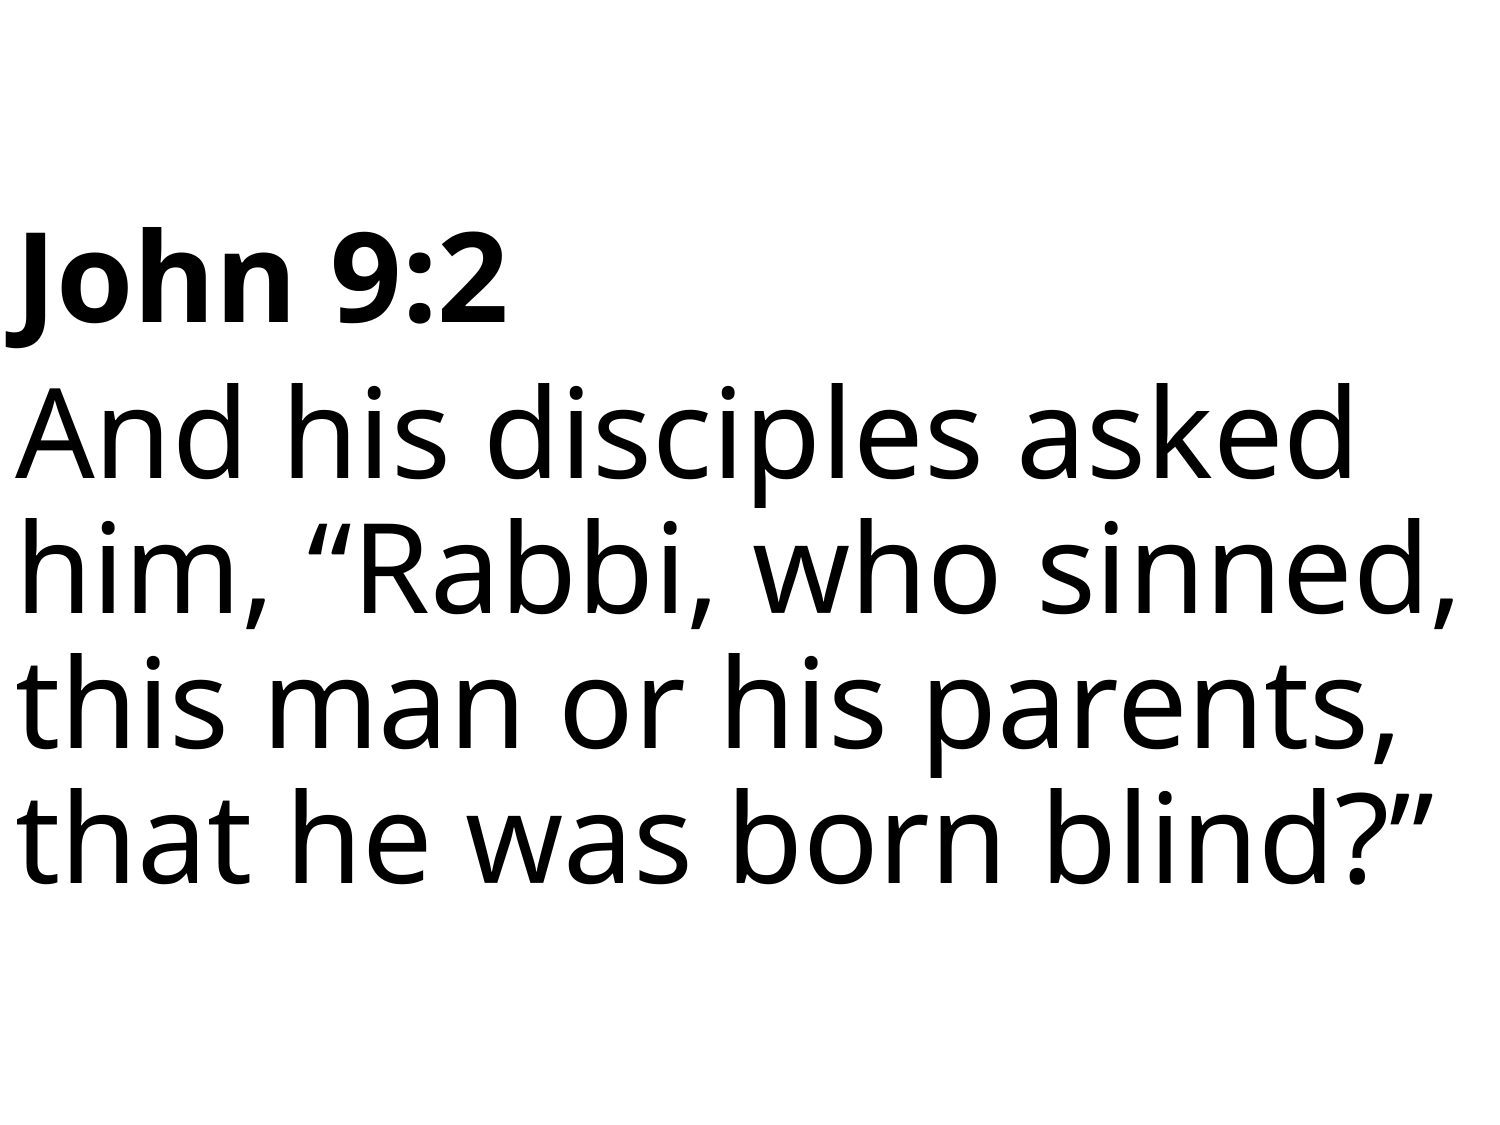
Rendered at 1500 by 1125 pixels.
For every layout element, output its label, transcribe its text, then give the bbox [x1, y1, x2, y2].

list John 9:2 And his disciples asked him, “Rabbi, who sinned, this man or his parents, that he was born blind?” [0, 206, 1500, 918]
